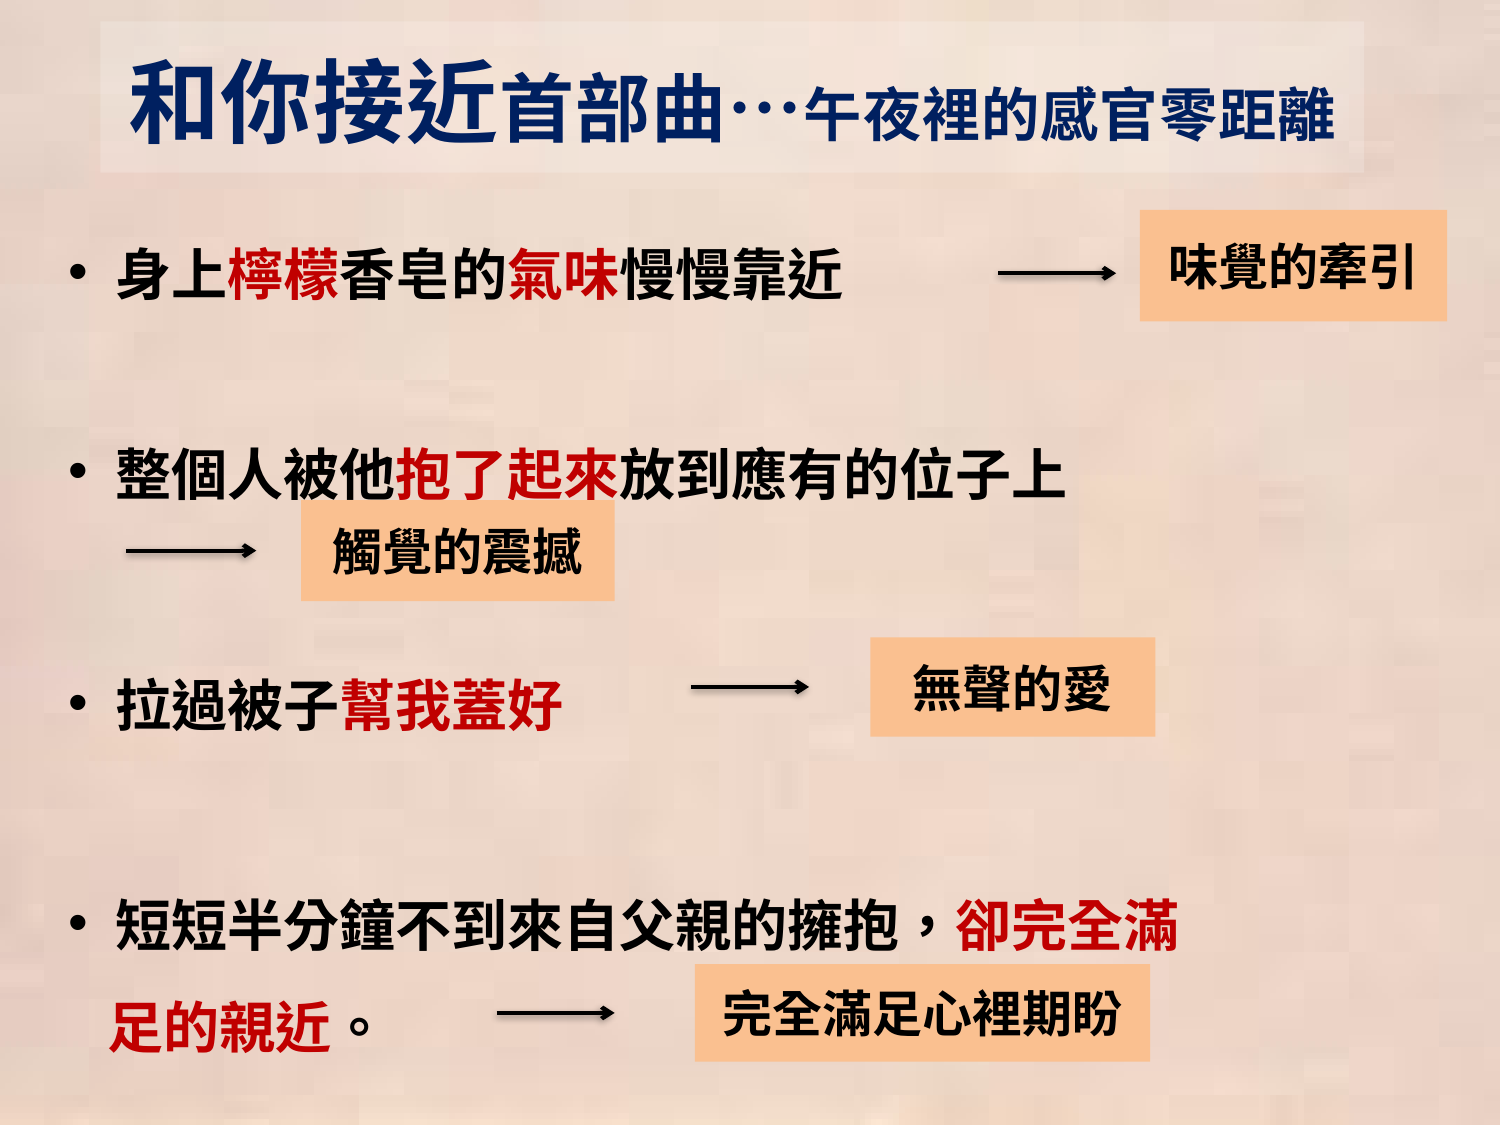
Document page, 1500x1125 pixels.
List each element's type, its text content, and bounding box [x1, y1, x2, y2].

picture [0, 0, 1500, 1125]
list 身上檸檬香皂的氣味慢慢靠近 整個人被他抱了起來放到應有的位子上 拉過被子幫我蓋好 短短半分鐘不到來自父親的擁抱，卻完全滿 足的親近。 [53, 223, 1447, 1075]
text_box 完全滿足心裡期盼 [693, 962, 1152, 1064]
text_box 觸覺的震撼 [299, 498, 617, 603]
text_box 無聲的愛 [868, 635, 1157, 739]
title 和你接近首部曲…午夜裡的感官零距離 [100, 21, 1365, 173]
text_box 味覺的牽引 [1138, 208, 1449, 324]
